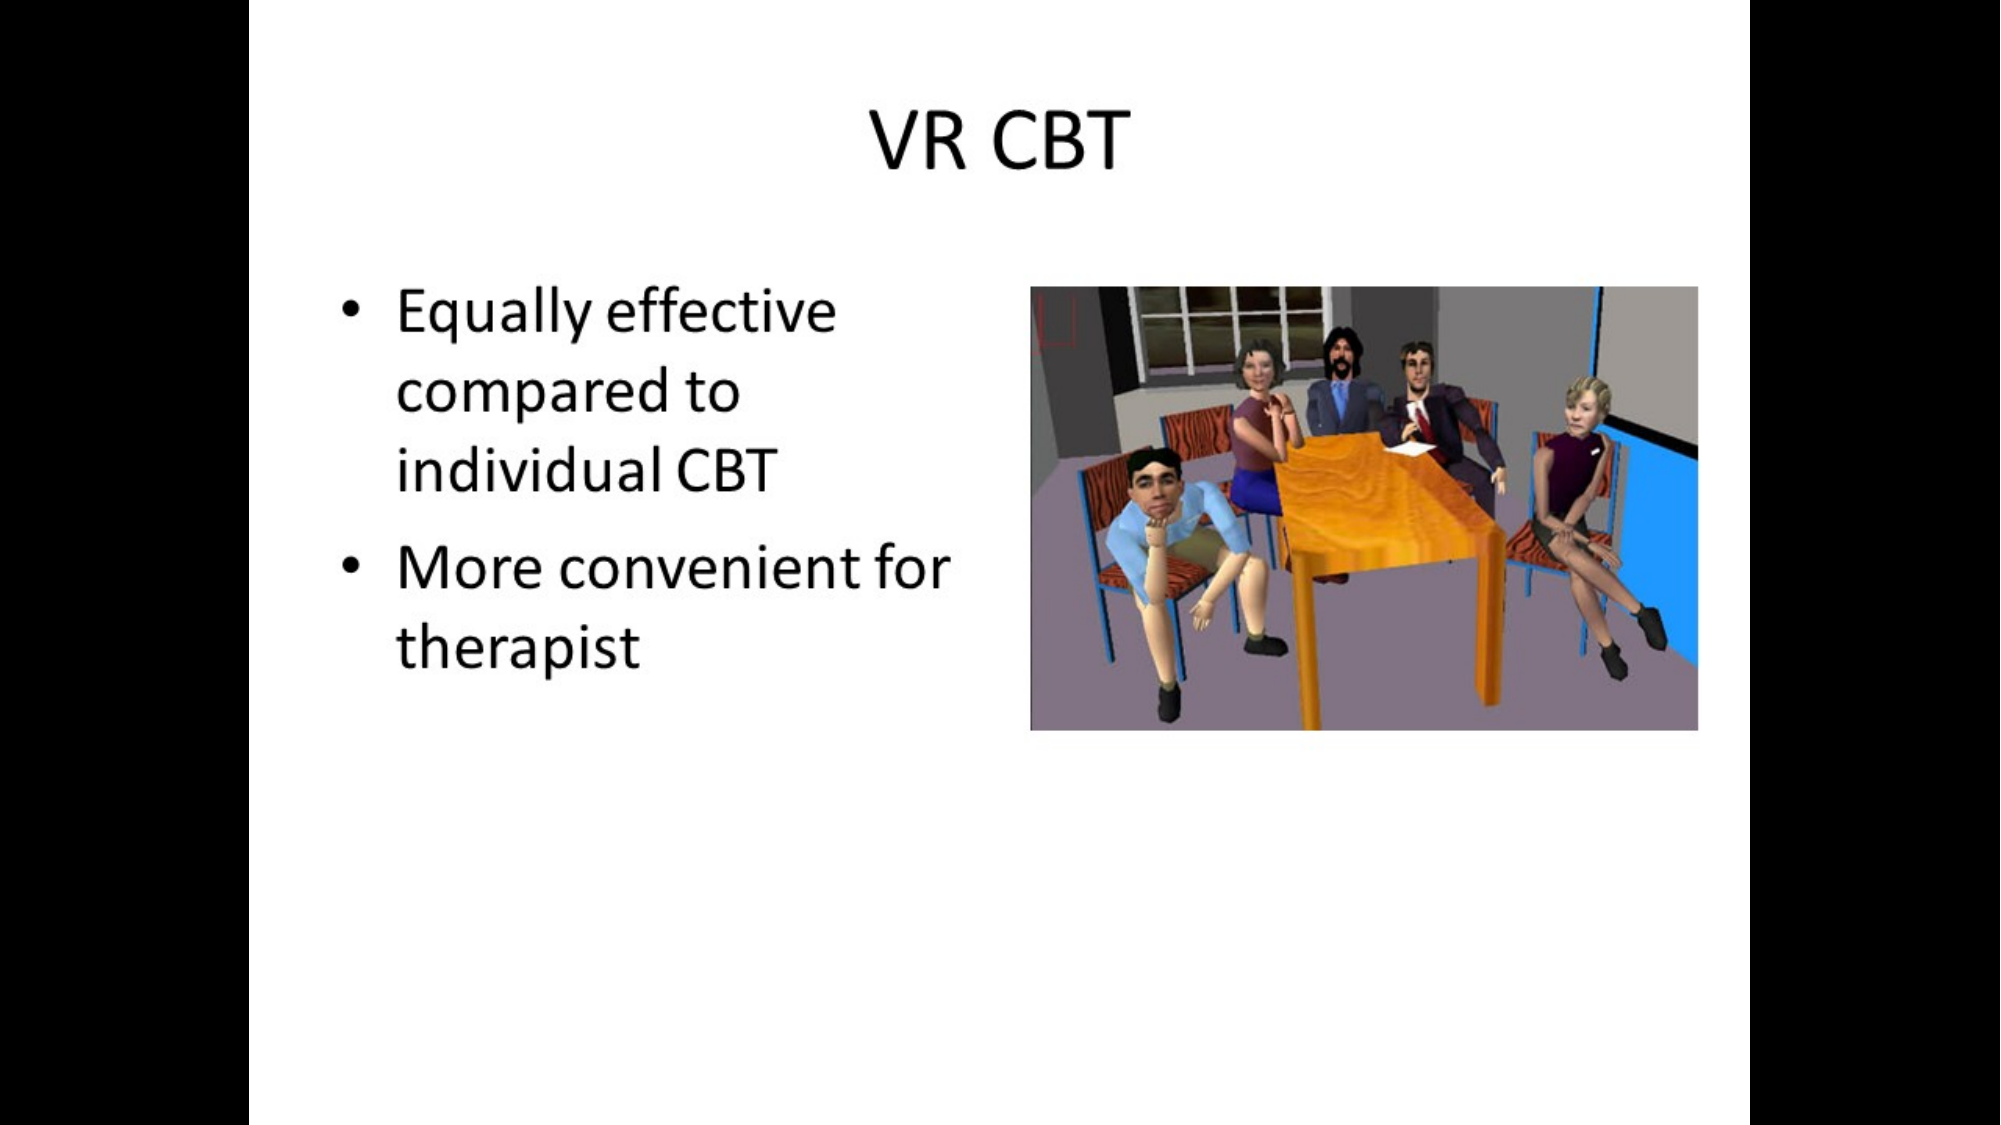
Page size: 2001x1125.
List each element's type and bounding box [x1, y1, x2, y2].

picture [249, 0, 1750, 1125]
